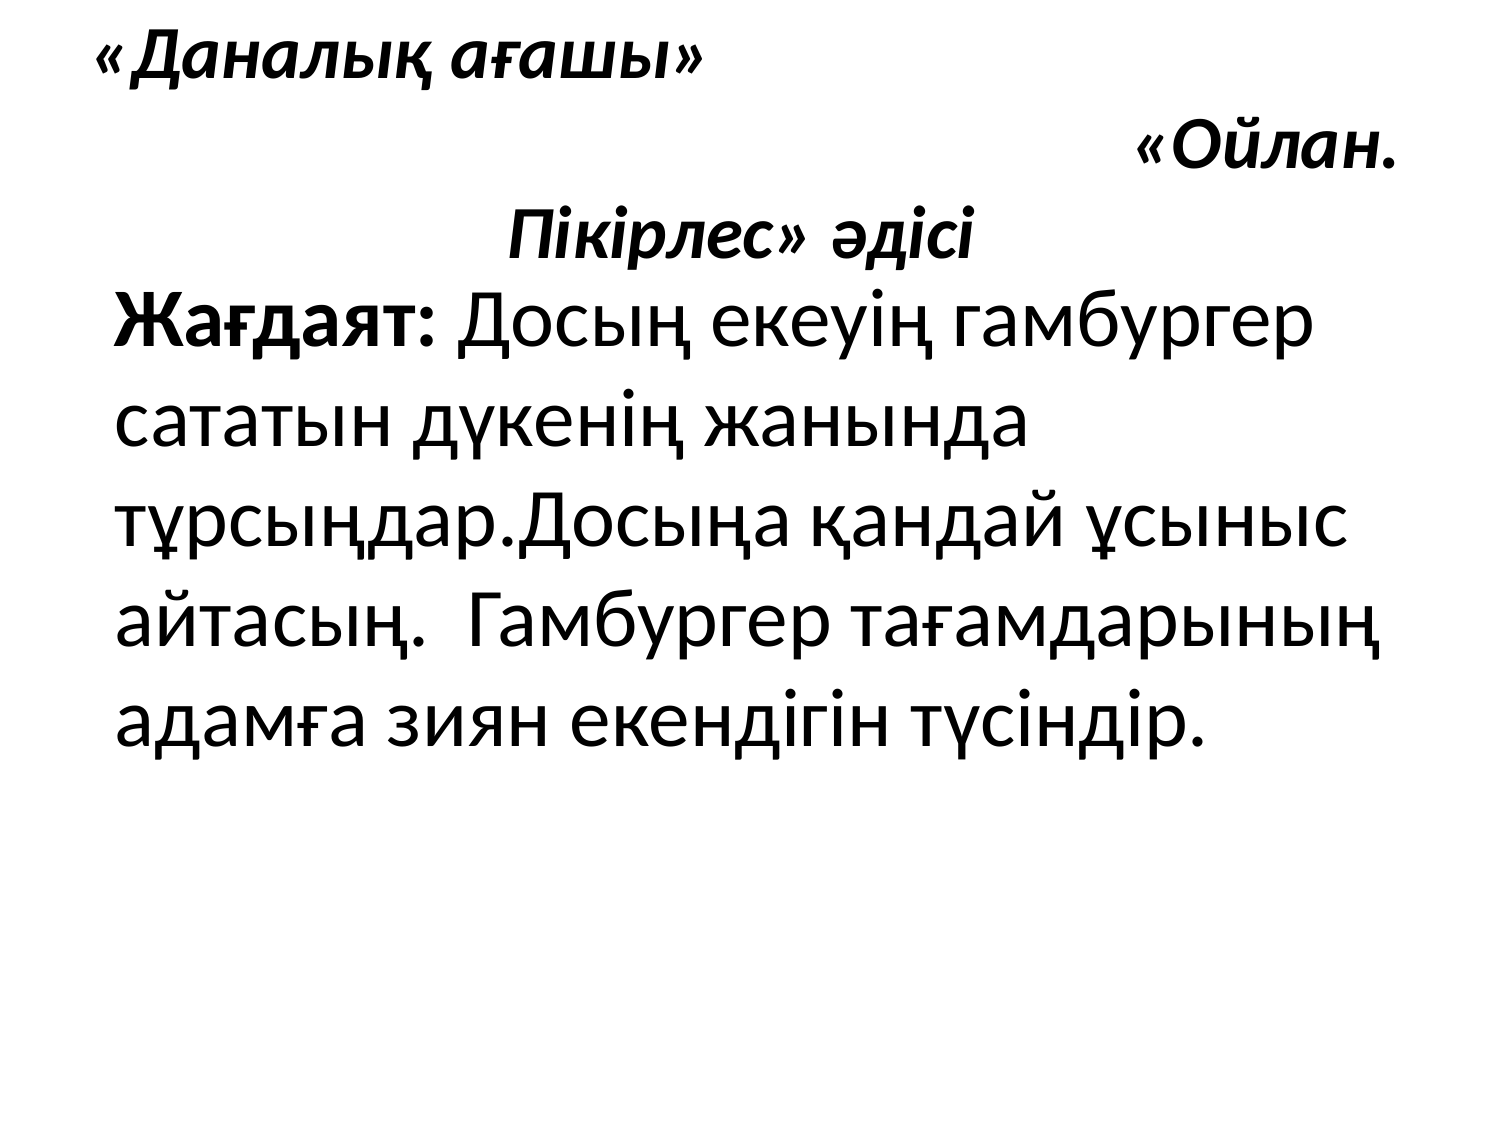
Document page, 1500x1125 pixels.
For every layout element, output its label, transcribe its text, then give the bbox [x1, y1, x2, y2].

text_box Жағдаят: Досың екеуің гамбургер сататын дүкенің жанында тұрсыңдар.Досыңа қандай ұсыныс айтасың. Гамбургер тағамдарының адамға зиян екендігін түсіндір. [100, 255, 1471, 770]
title «Даналық ағашы» «Ойлан. Пікірлес» әдісі [75, 45, 1425, 233]
